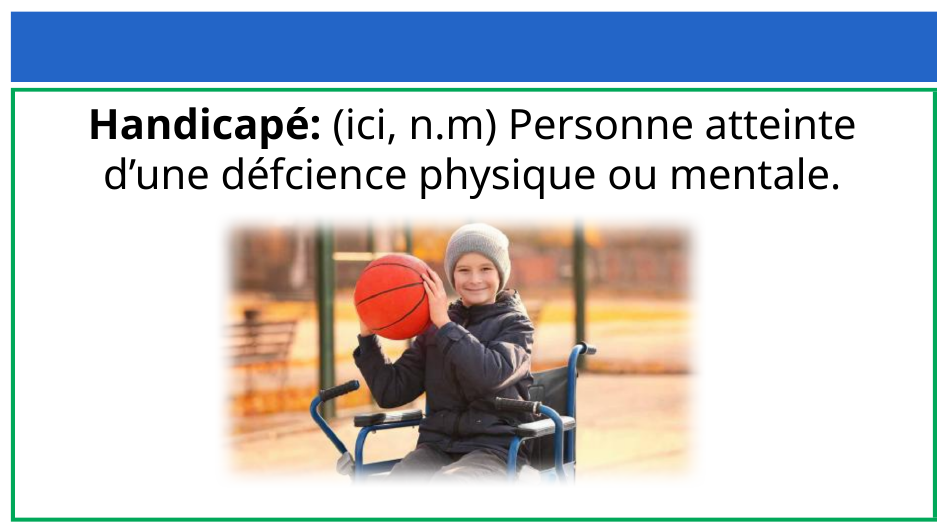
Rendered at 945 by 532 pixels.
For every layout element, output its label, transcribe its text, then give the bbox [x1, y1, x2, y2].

picture [214, 211, 707, 489]
text_box Handicapé: (ici, n.m) Personne atteinte d’une défcience physique ou mentale. [27, 90, 918, 206]
